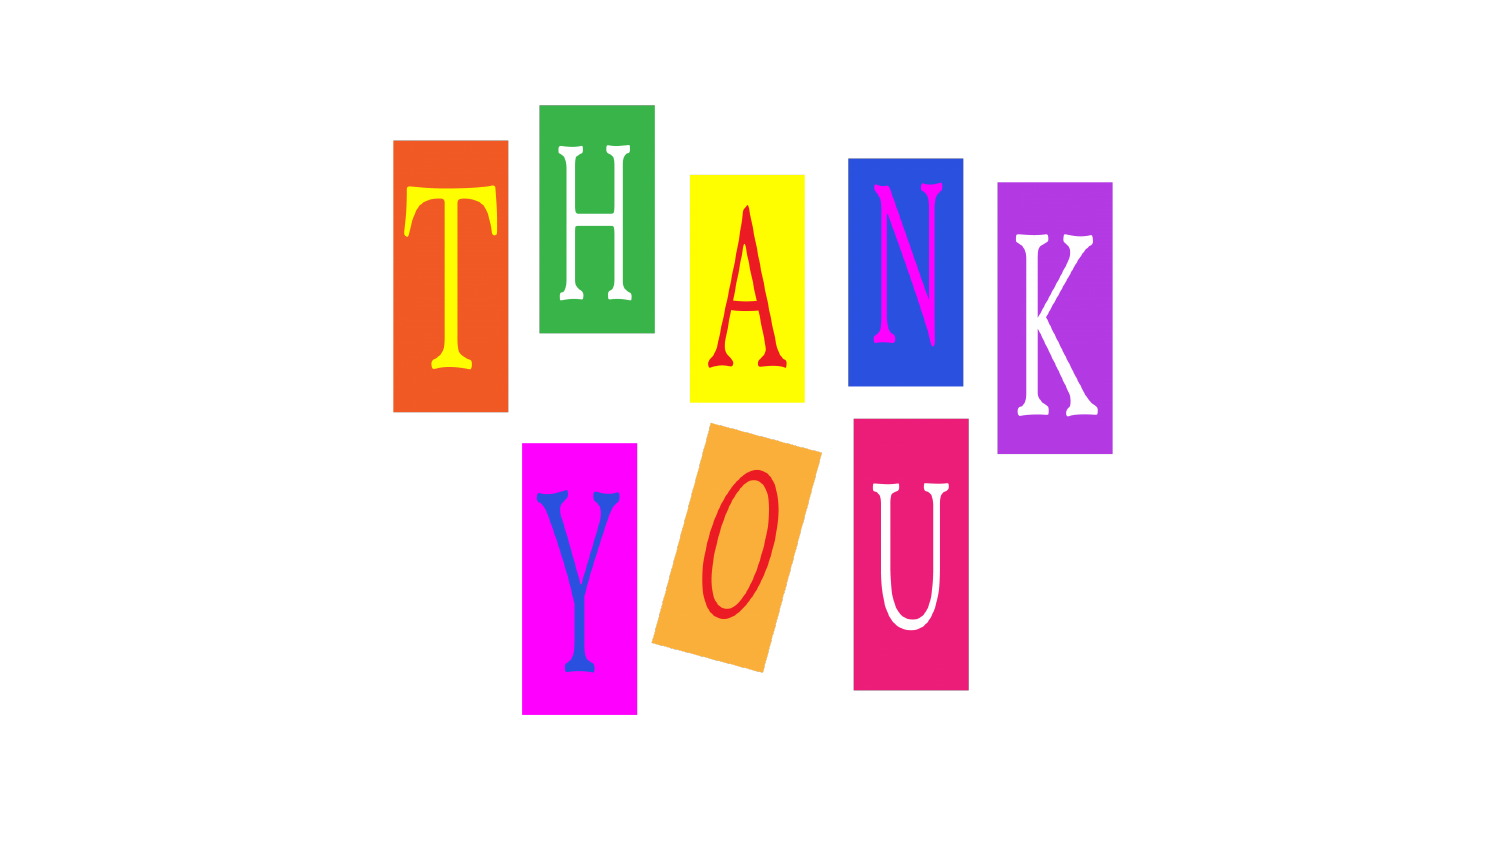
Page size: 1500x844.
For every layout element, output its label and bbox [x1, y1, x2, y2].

picture [327, 0, 1173, 844]
